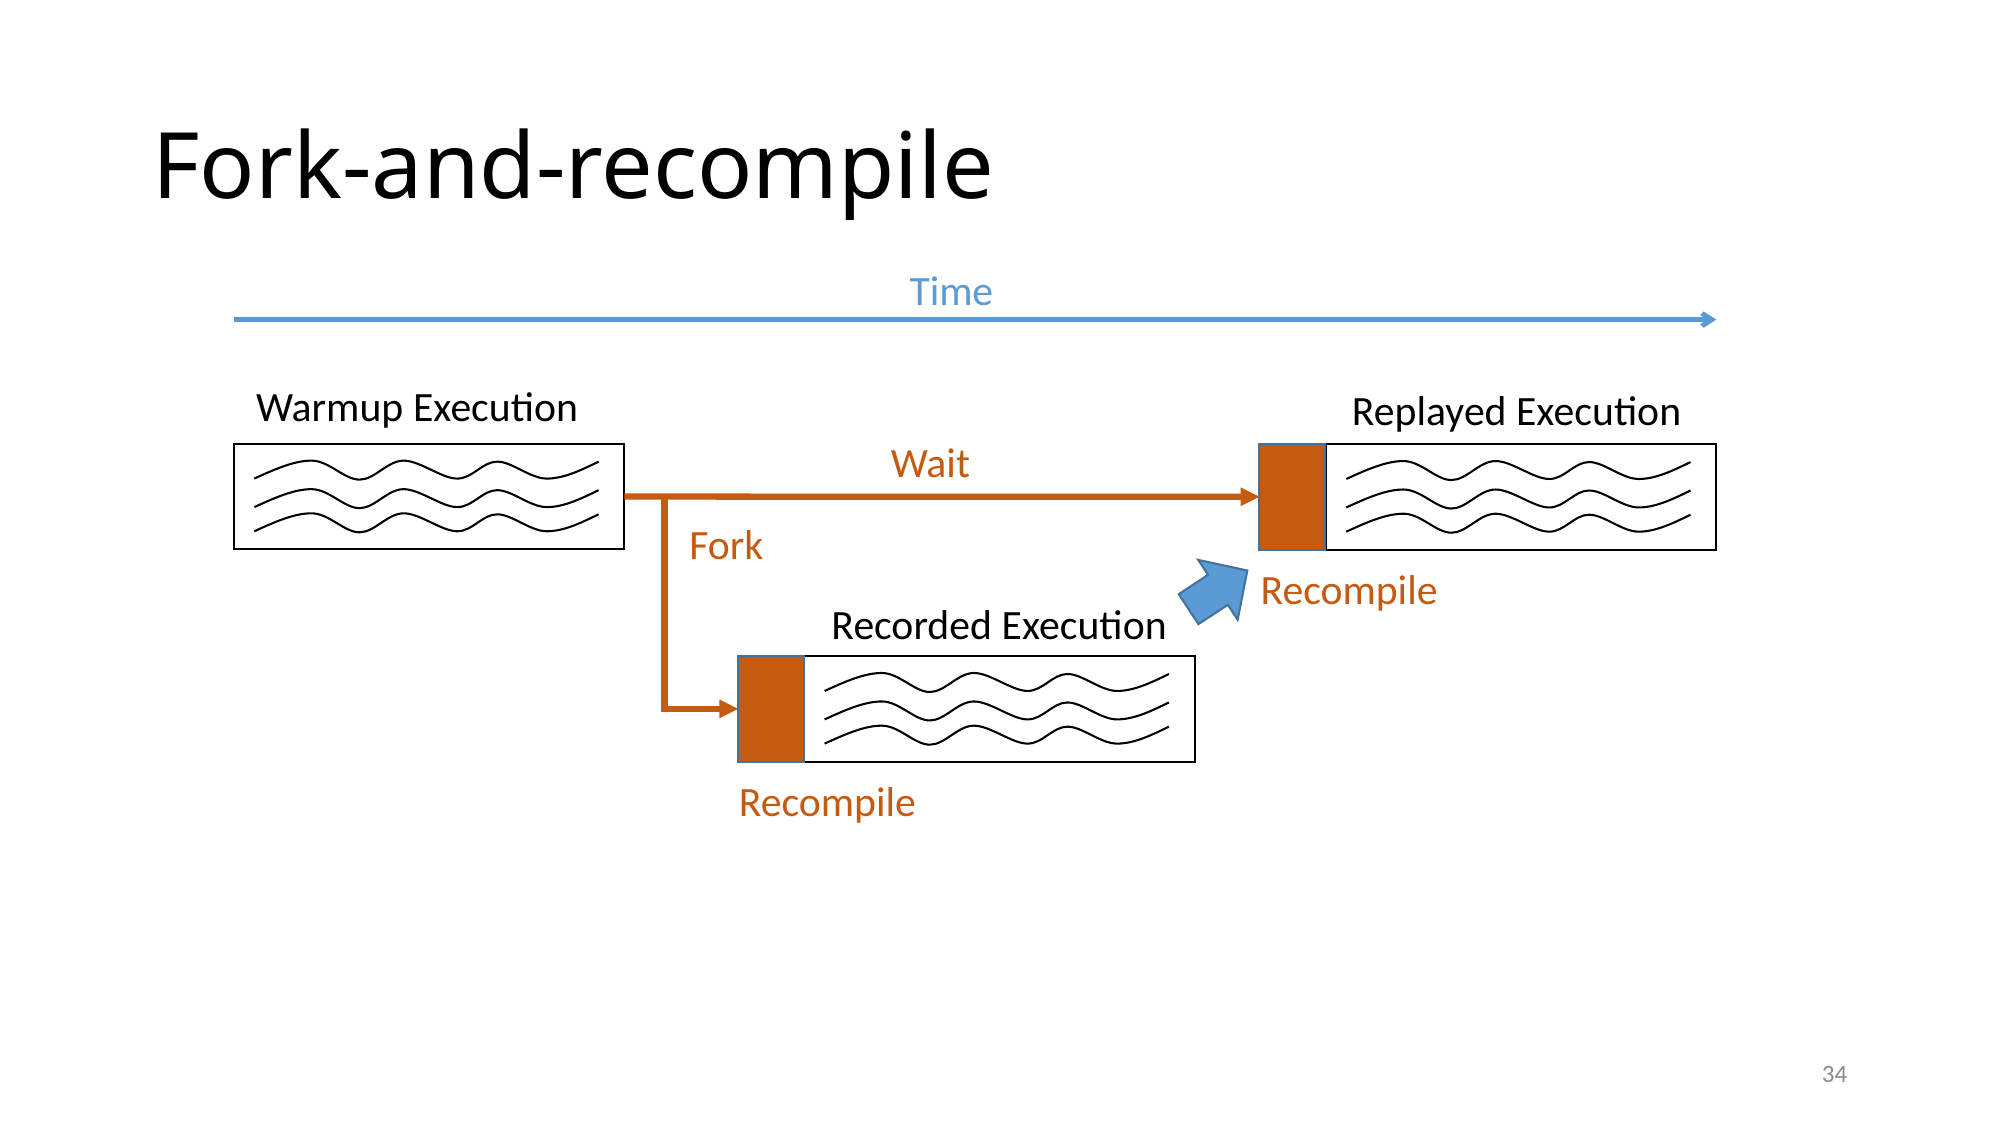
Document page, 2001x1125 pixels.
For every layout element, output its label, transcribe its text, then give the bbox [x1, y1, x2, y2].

text_box Replayed Execution [1337, 375, 1708, 441]
text_box Recompile [724, 767, 940, 833]
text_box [595, 565, 808, 640]
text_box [1325, 444, 1717, 550]
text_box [233, 443, 625, 550]
title Fork-and-recompile [137, 59, 1863, 278]
text_box Time [894, 256, 1027, 319]
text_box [803, 656, 1195, 762]
slide_number 34 [1412, 1042, 1863, 1103]
text_box Recorded Execution [816, 590, 1187, 656]
text_box [737, 655, 805, 763]
text_box Warmup Execution [241, 372, 612, 438]
text_box Recompile [1245, 555, 1461, 620]
text_box Fork [674, 510, 798, 565]
text_box [1177, 558, 1249, 626]
text_box [1258, 443, 1326, 551]
text_box Wait [876, 428, 1118, 493]
